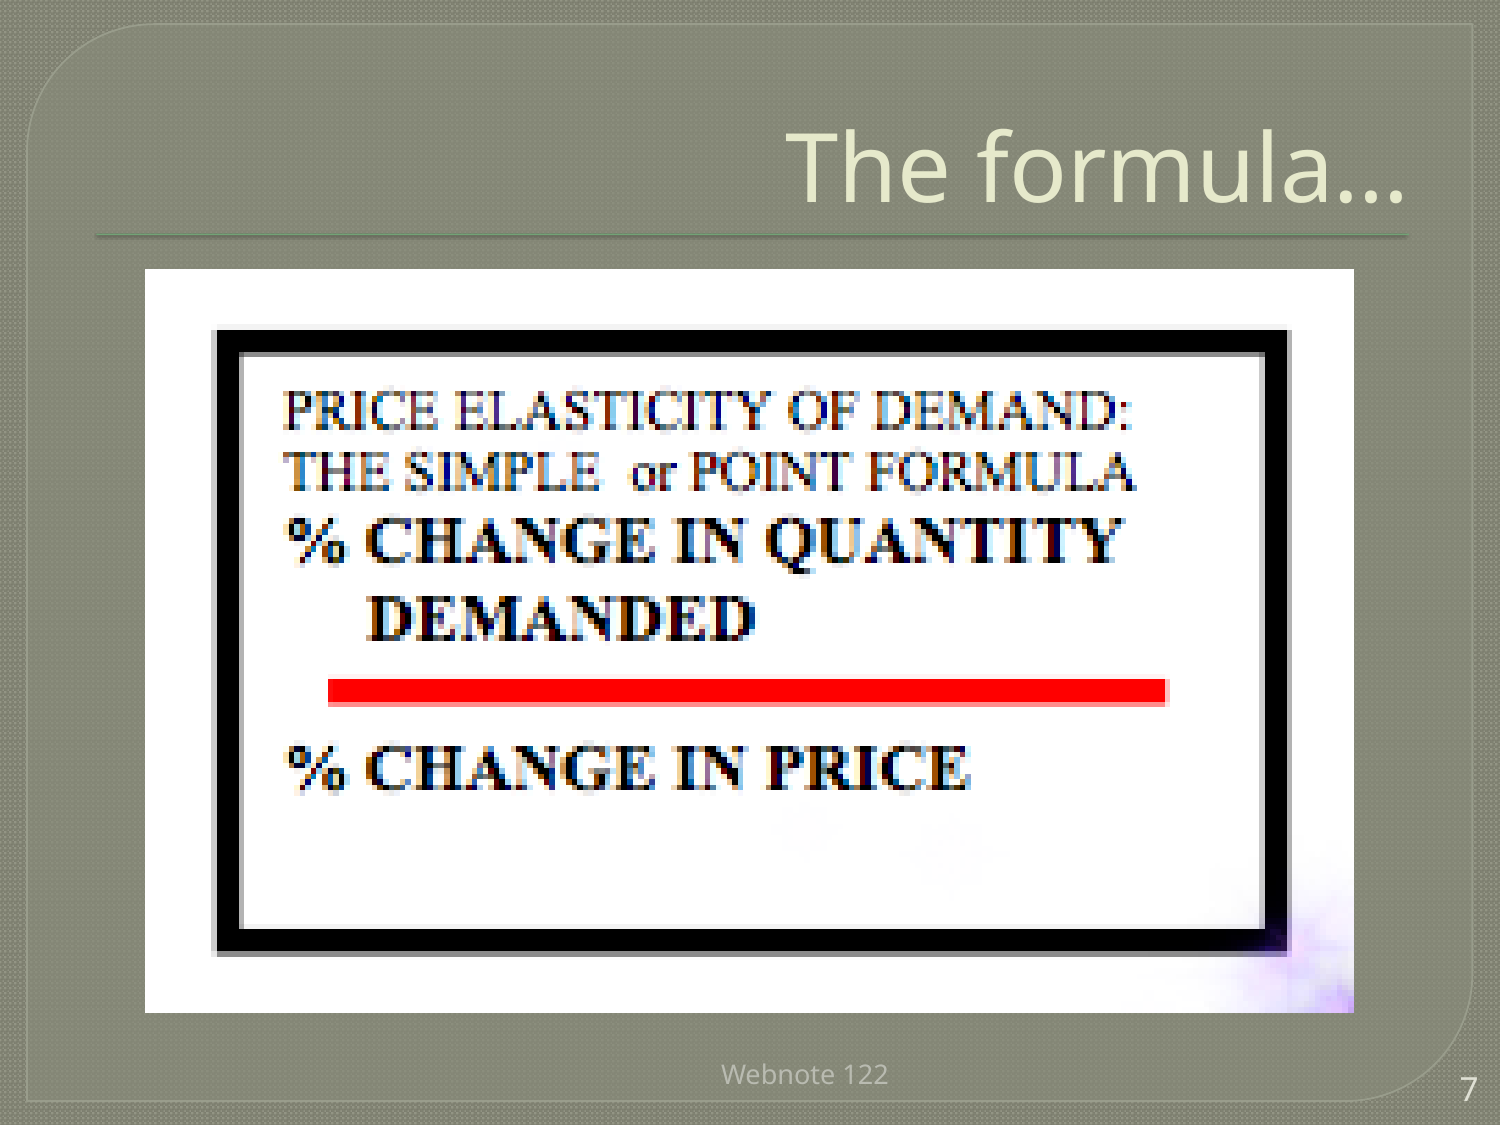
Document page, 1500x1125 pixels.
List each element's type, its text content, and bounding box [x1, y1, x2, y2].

title The formula… [75, 41, 1425, 230]
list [74, 269, 1426, 1013]
slide_number 7 [1417, 1068, 1494, 1114]
footer Webnote 122 [212, 1050, 904, 1095]
